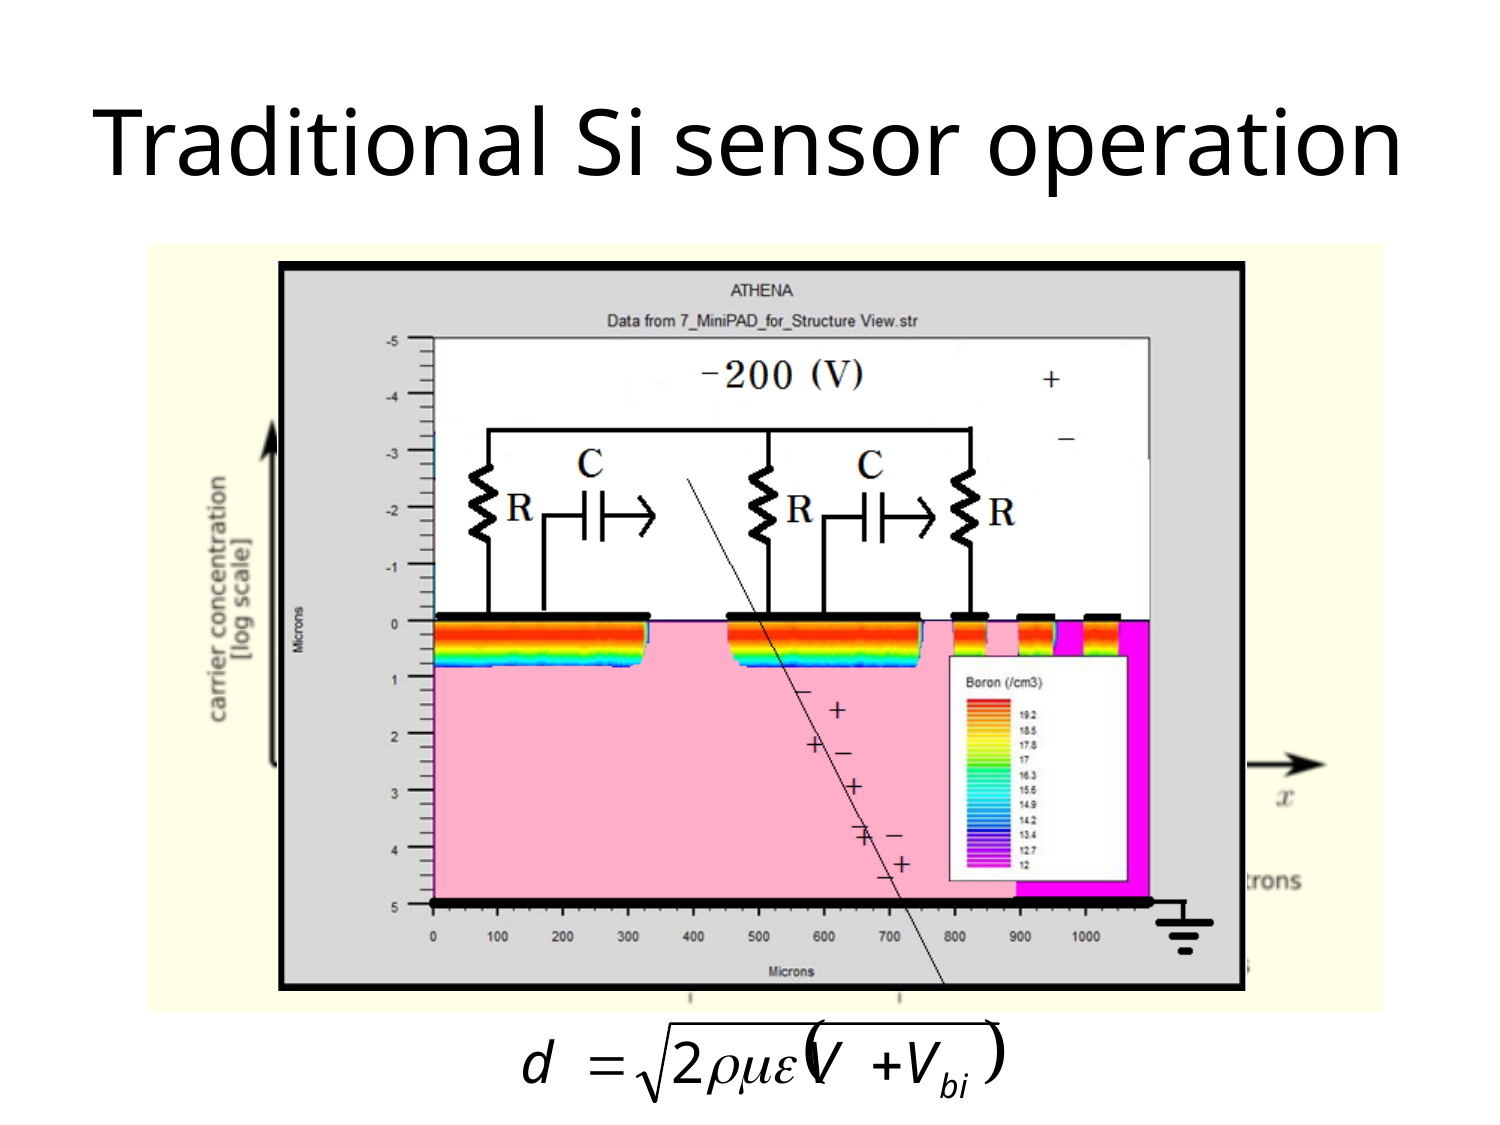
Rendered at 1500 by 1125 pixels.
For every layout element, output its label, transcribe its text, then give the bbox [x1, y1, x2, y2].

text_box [147, 243, 1384, 1113]
title Traditional Si sensor operation [75, 45, 1425, 233]
picture [277, 260, 1247, 991]
